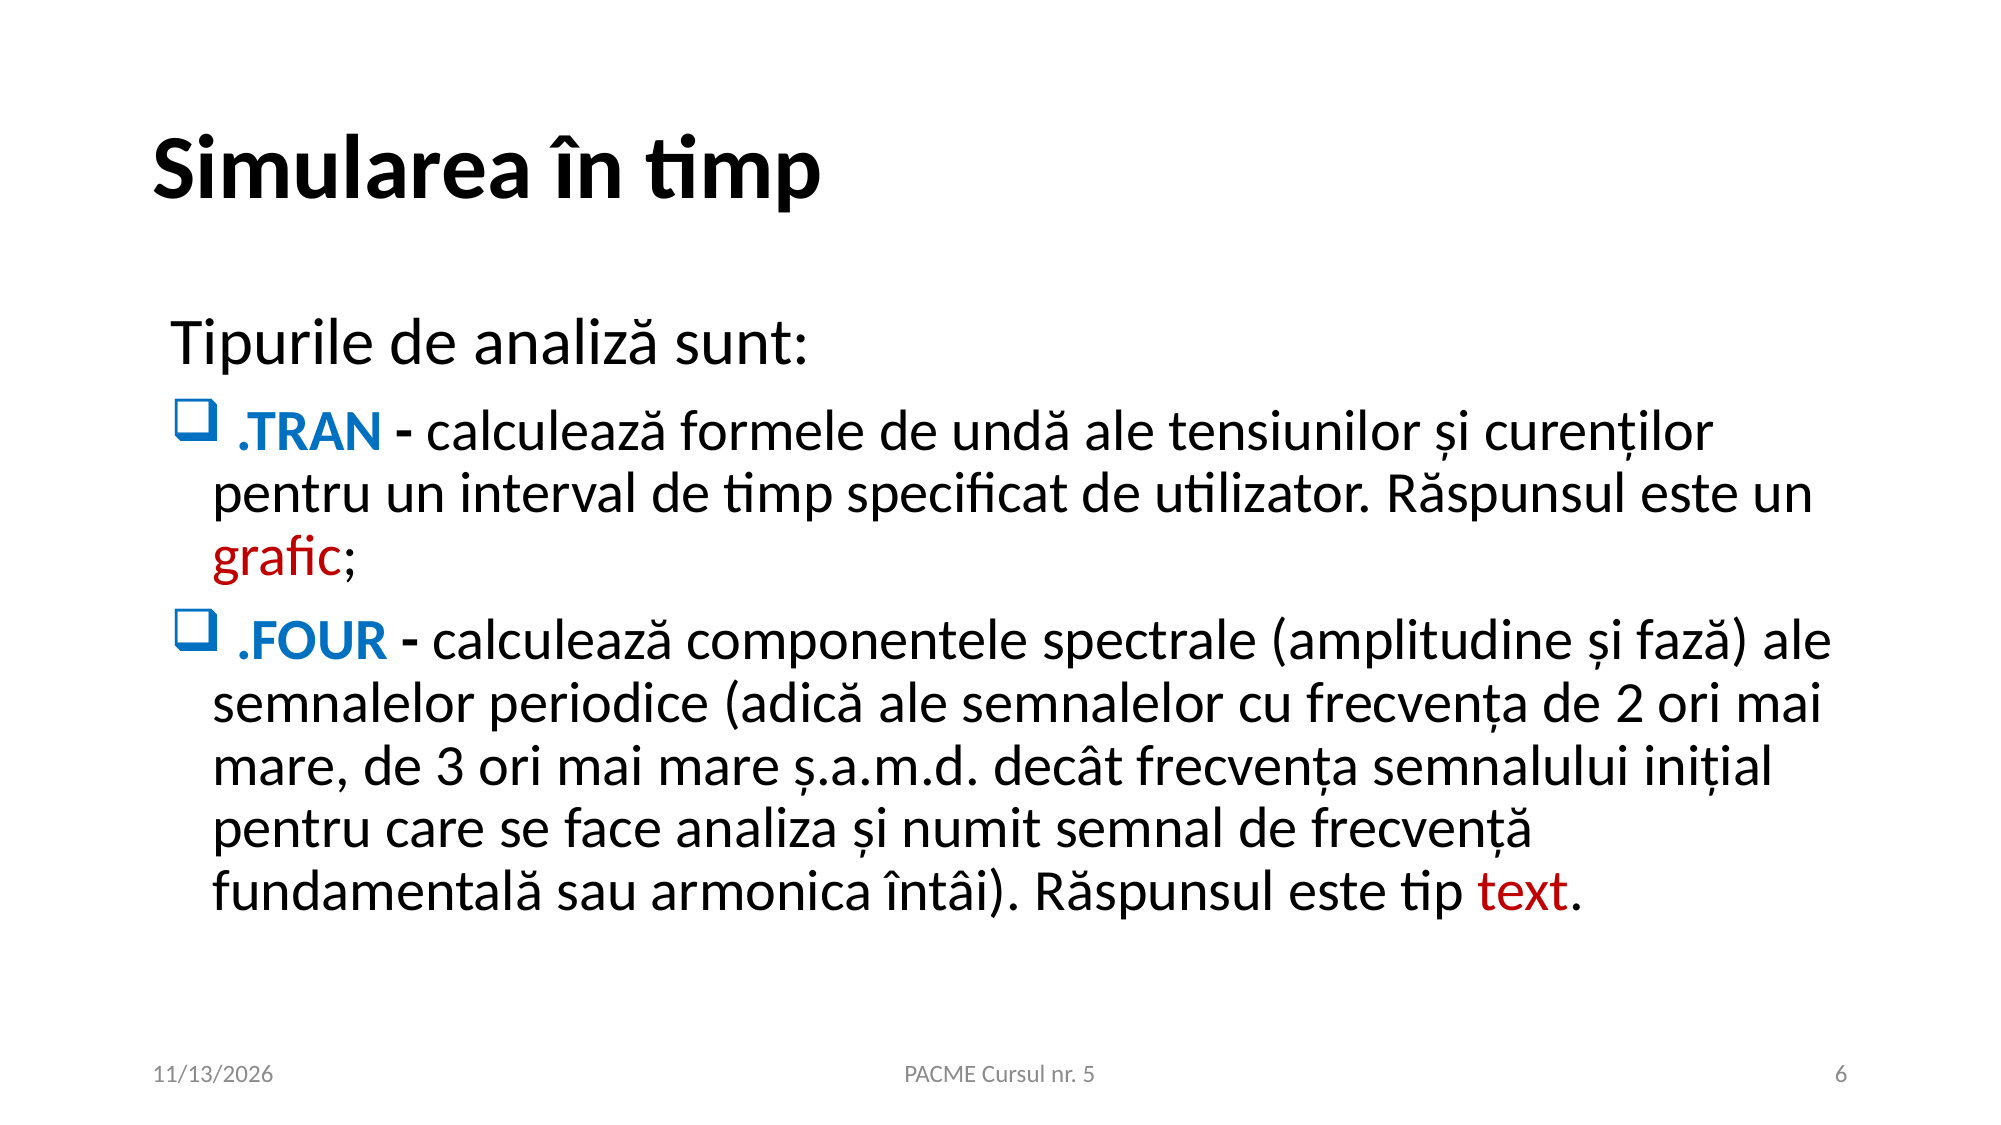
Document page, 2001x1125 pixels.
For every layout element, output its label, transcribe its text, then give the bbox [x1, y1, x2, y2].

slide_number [137, 1042, 588, 1103]
slide_number 6 [1412, 1042, 1863, 1103]
footer PACME Cursul nr. 5 [662, 1042, 1338, 1103]
title Simularea în timp [137, 59, 1863, 278]
list Tipurile de analiză sunt: .TRAN - calculează formele de undă ale tensiunilor şi curenților pentru un interval de timp specificat de utilizator. Răspunsul este un grafic; .FOUR - calculează componentele spectrale (amplitudine şi fază) ale semnalelor periodice (adică ale semnalelor cu frecvența de 2 ori mai mare, de 3 ori mai mare ş.a.m.d. decât frecvența semnalului inițial pentru care se face analiza şi numit semnal de frecvență fundamentală sau armonica întâi). Răspunsul este tip text. [137, 299, 1863, 1014]
